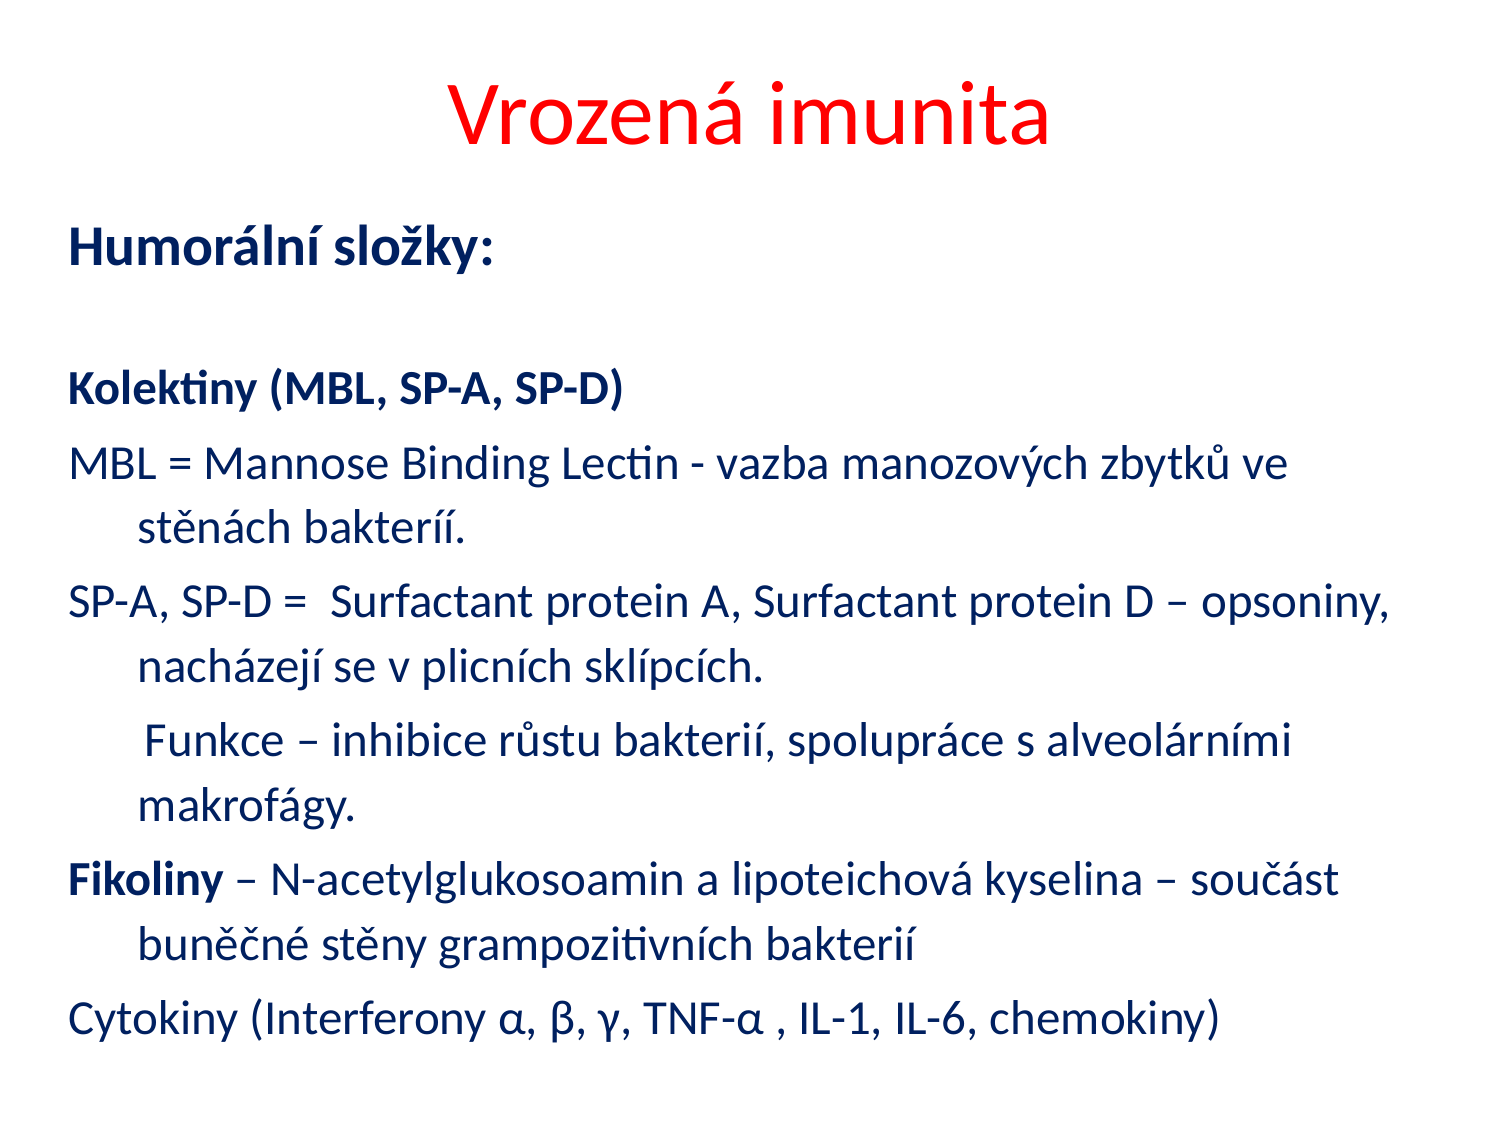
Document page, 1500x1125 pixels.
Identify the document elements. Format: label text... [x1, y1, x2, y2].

text_box Vrozená imunita [74, 45, 1425, 172]
text_box Humorální složky: Kolektiny (MBL, SP-A, SP-D) MBL = Mannose Binding Lectin - vazba manozových zbytků ve stěnách bakteríí. SP-A, SP-D = Surfactant protein A, Surfactant protein D – opsoniny, nacházejí se v plicních sklípcích. Funkce – inhibice růstu bakterií, spolupráce s alveolárními makrofágy. Fikoliny – N-acetylglukosoamin a lipoteichová kyselina – součást buněčné stěny grampozitivních bakterií Cytokiny (Interferony α, β, γ, TNF-α , IL-1, IL-6, chemokiny) [53, 208, 1459, 1059]
